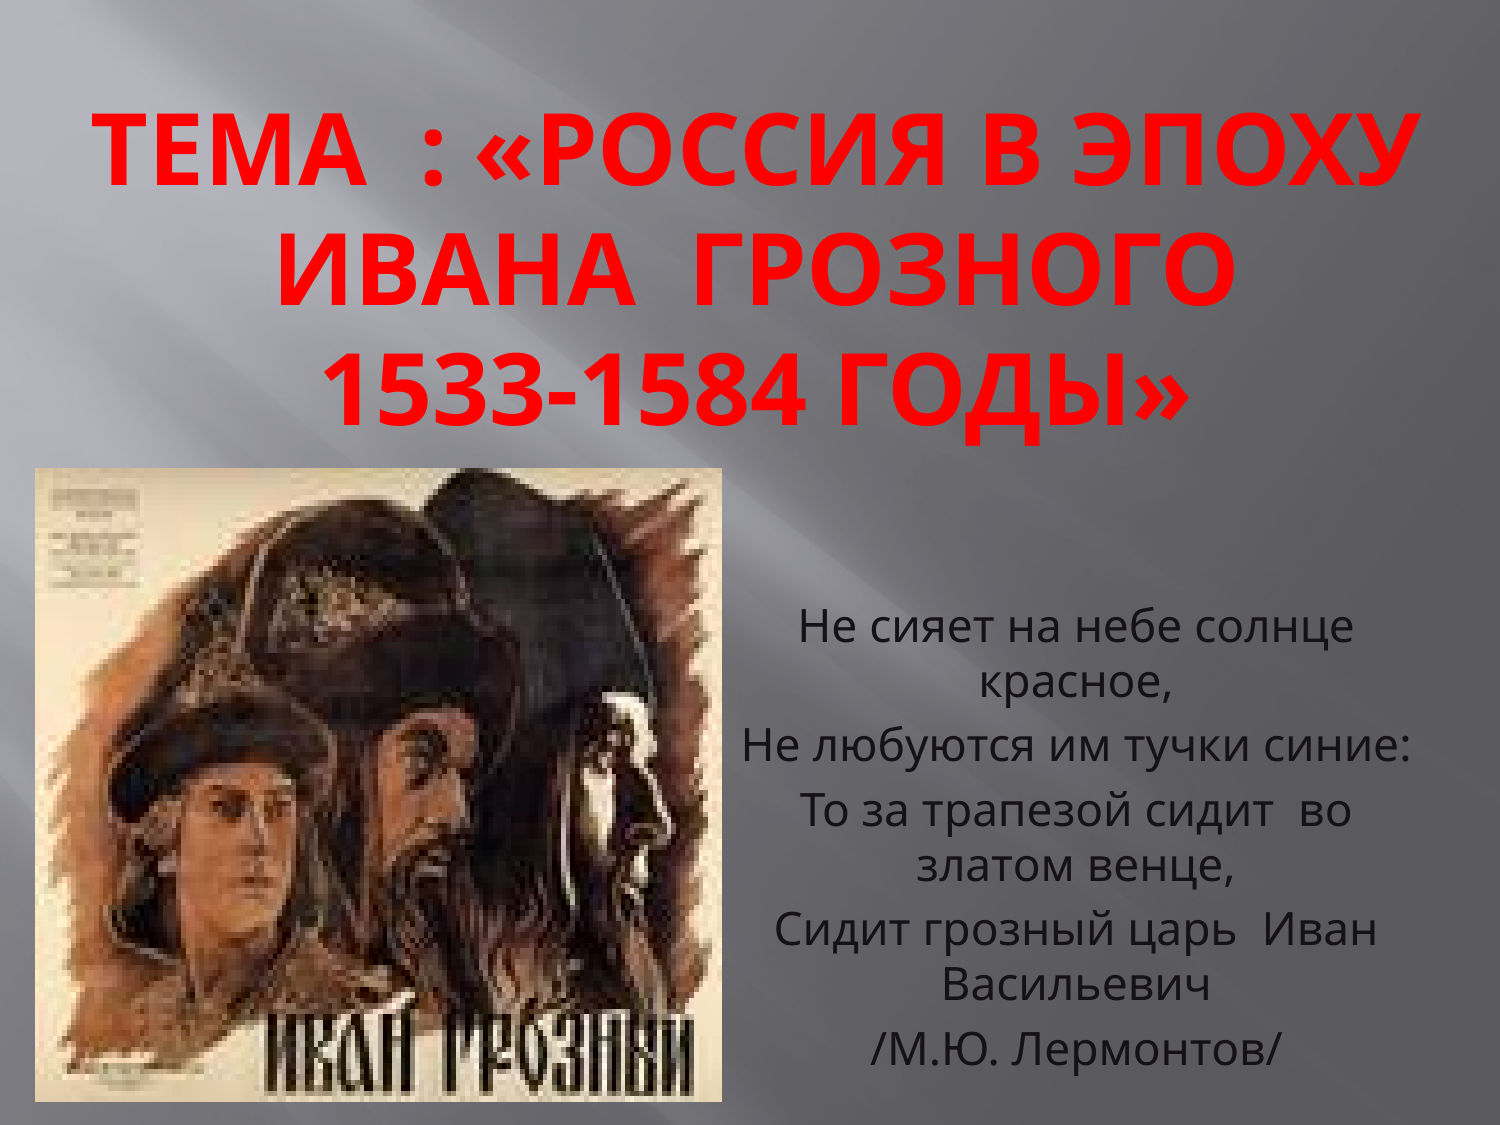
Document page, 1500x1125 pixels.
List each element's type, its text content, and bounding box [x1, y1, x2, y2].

title Тема : «Россия в эпоху Ивана Грозного 1533-1584 годы» [75, 82, 1438, 446]
picture [34, 468, 722, 1102]
subtitle Не сияет на небе солнце красное, Не любуются им тучки синие: То за трапезой сидит во златом венце, Сидит грозный царь Иван Васильевич /М.Ю. Лермонтов/ [762, 524, 1438, 1125]
